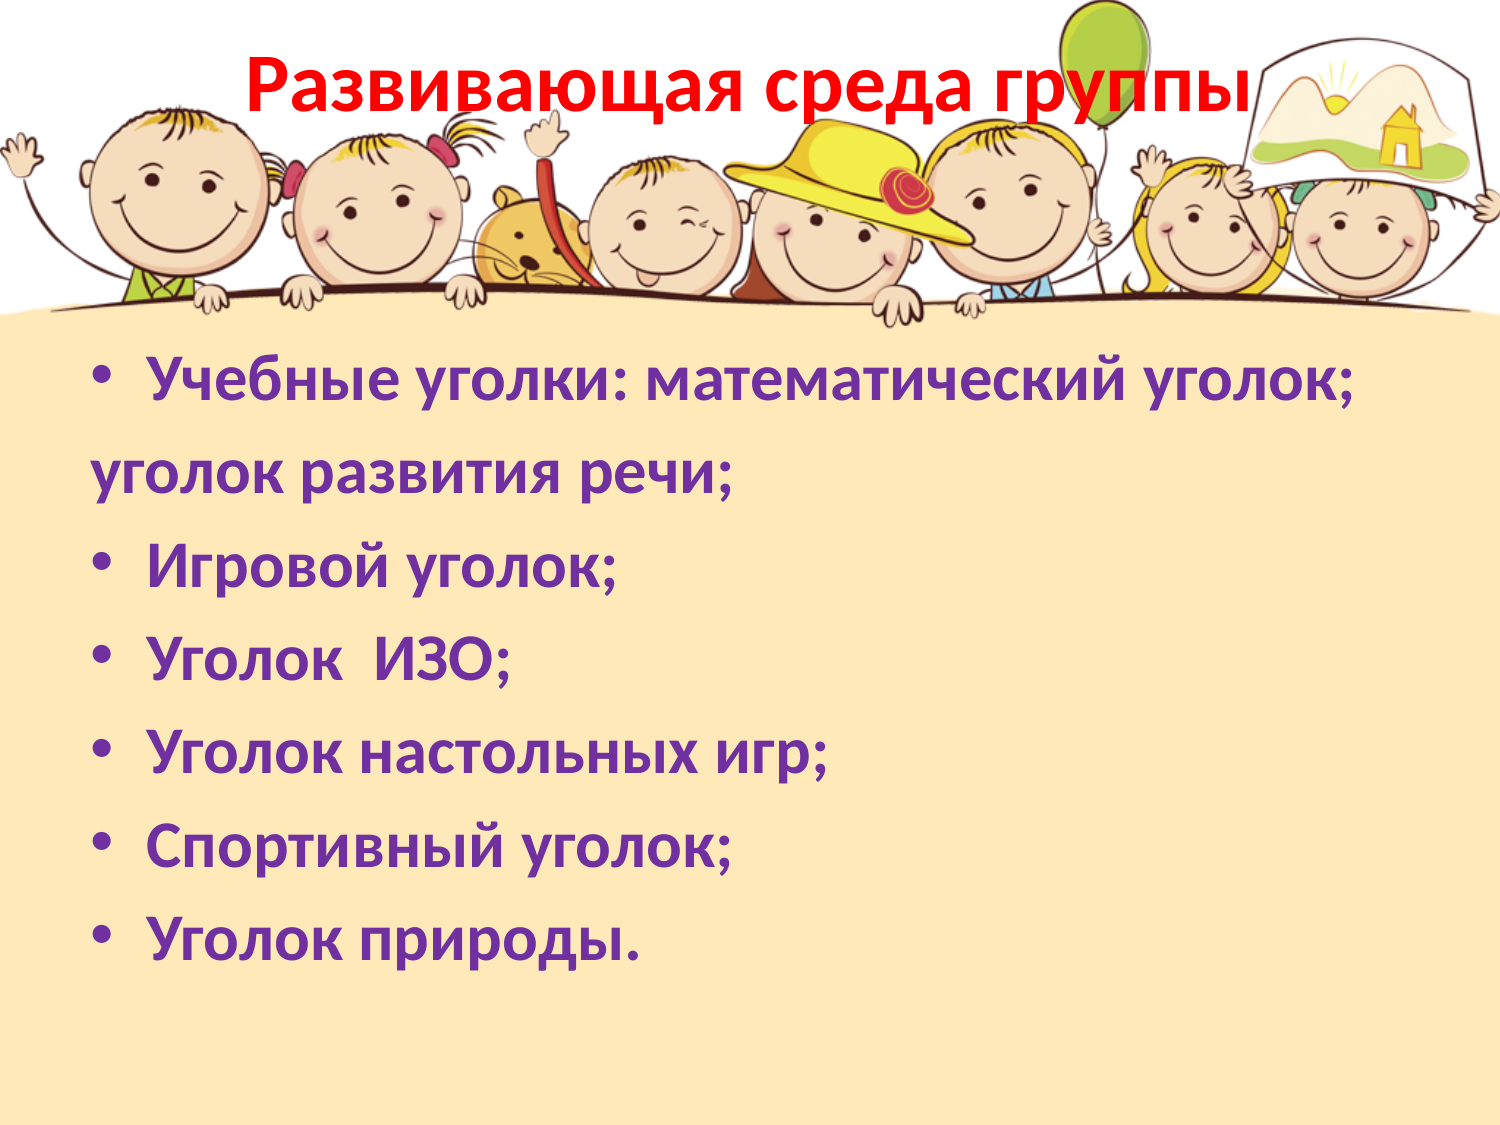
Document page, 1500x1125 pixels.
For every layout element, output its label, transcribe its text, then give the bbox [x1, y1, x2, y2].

title Развивающая среда группы [74, 30, 1426, 126]
picture [0, 0, 1500, 1125]
list Учебные уголки: математический уголок; уголок развития речи; Игровой уголок; Уголок ИЗО; Уголок настольных игр; Спортивный уголок; Уголок природы. [74, 326, 1426, 1006]
